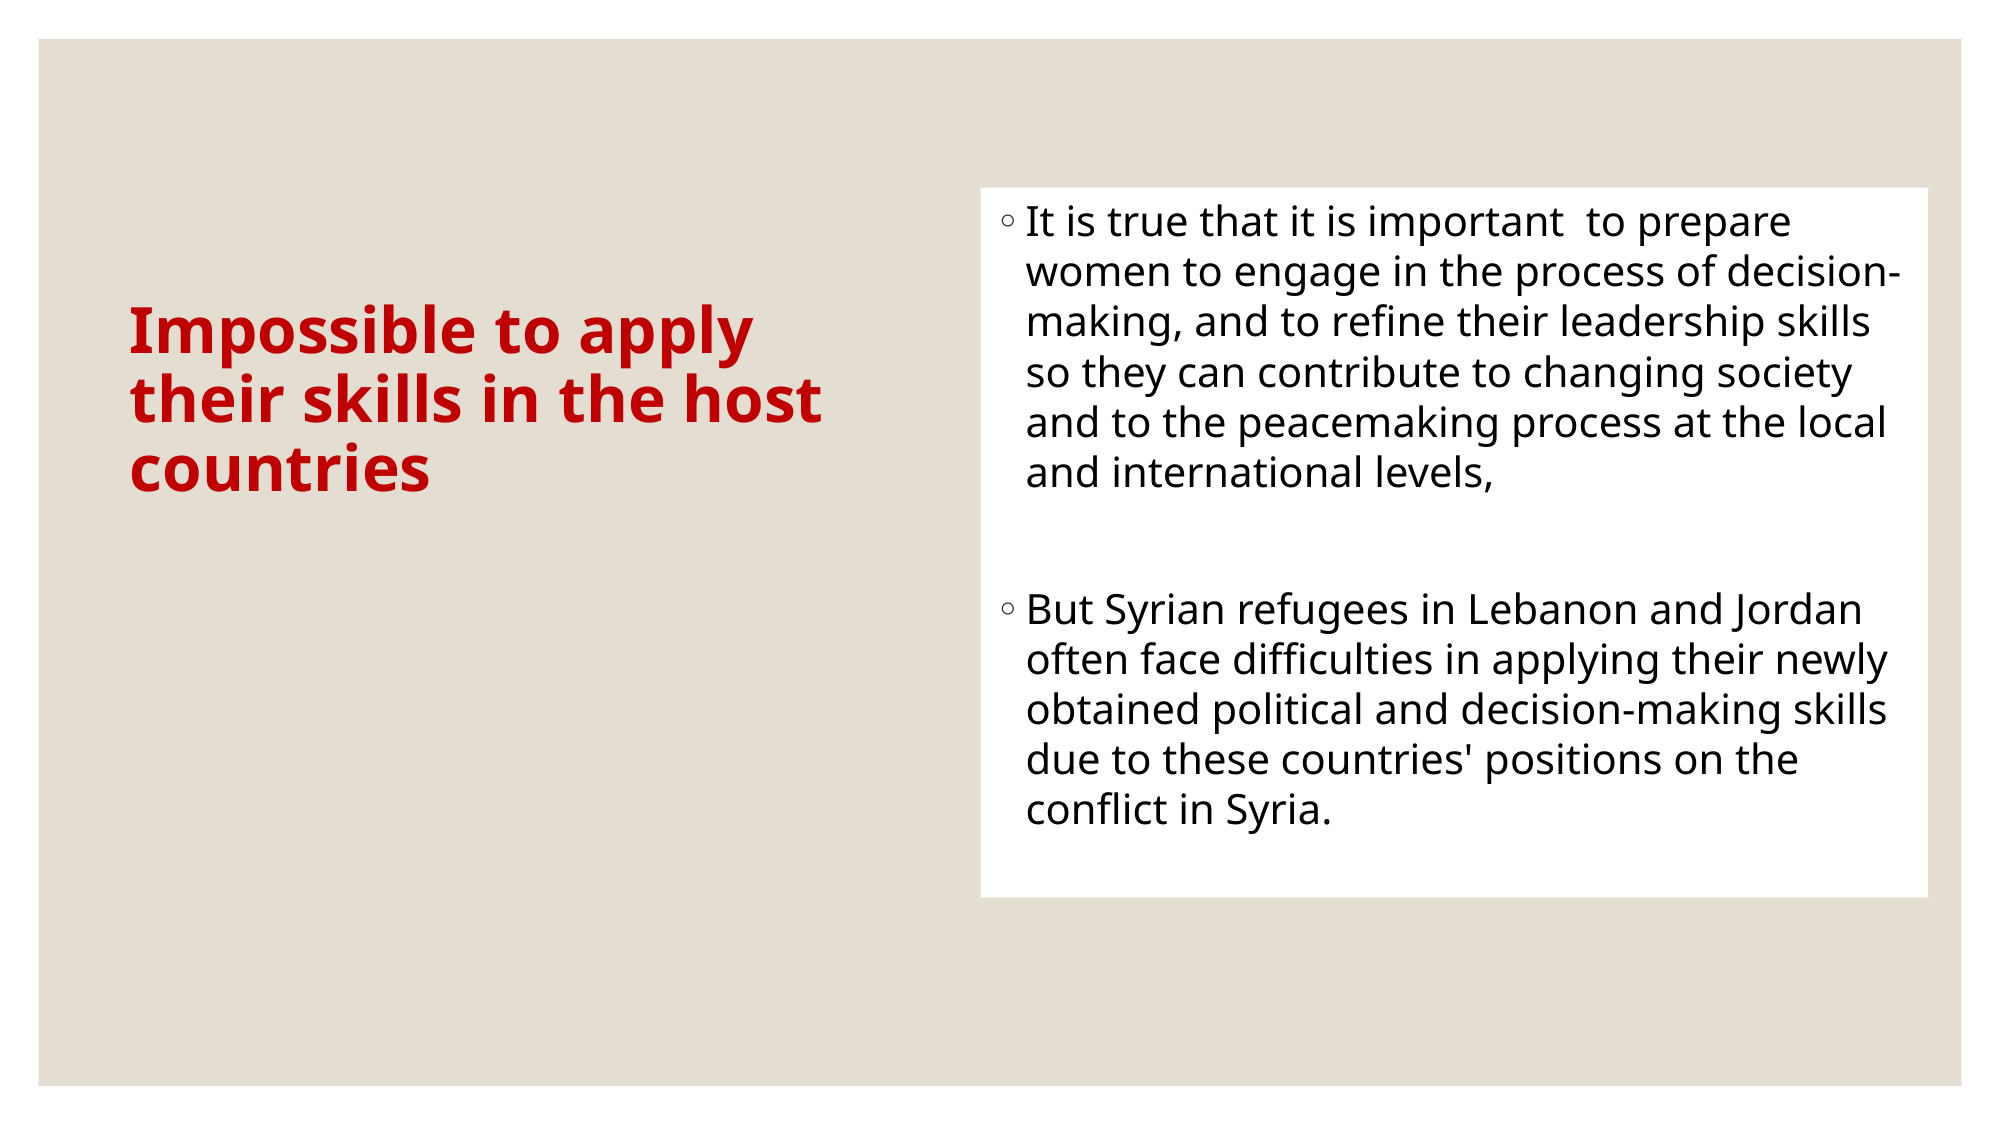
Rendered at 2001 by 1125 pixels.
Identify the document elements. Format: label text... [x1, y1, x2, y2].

list It is true that it is important to prepare women to engage in the process of decision-making, and to refine their leadership skills so they can contribute to changing society and to the peacemaking process at the local and international levels, But Syrian refugees in Lebanon and Jordan often face difficulties in applying their newly obtained political and decision-making skills due to these countries' positions on the conflict in Syria. [980, 187, 1929, 898]
title Impossible to apply their skills in the host countries [114, 289, 908, 515]
